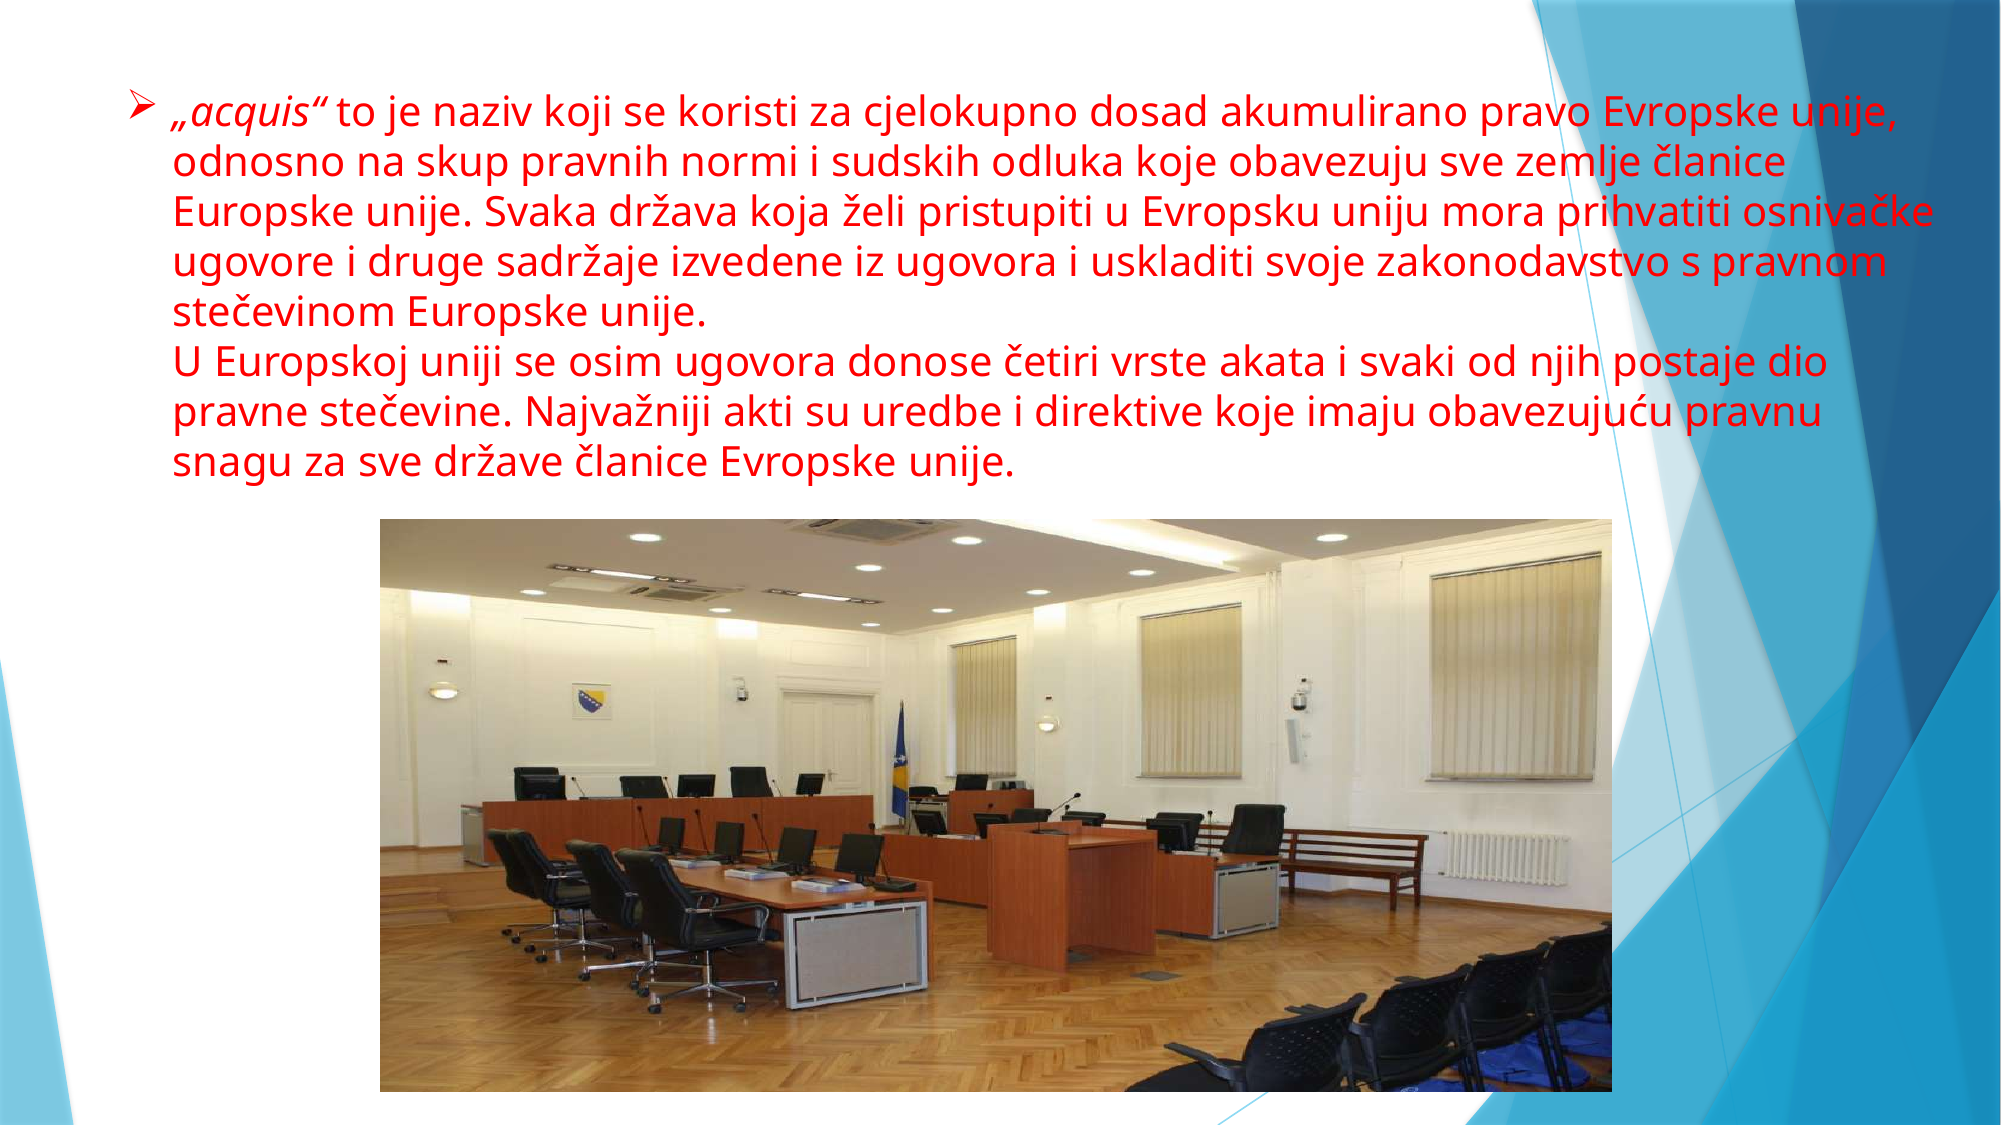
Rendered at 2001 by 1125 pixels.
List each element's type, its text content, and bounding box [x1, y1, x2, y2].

title „acquis“ to je naziv koji se koristi za cjelokupno dosad akumulirano pravo Evropske unije, odnosno na skup pravnih normi i sudskih odluka koje obavezuju sve zemlje članice Europske unije. Svaka država koja želi pristupiti u Evropsku uniju mora prihvatiti osnivačke ugovore i druge sadržaje izvedene iz ugovora i uskladiti svoje zakonodavstvo s pravnom stečevinom Europske unije. U Europskoj uniji se osim ugovora donose četiri vrste akata i svaki od njih postaje dio pravne stečevine. Najvažniji akti su uredbe i direktive koje imaju obavezujuću pravnu snagu za sve države članice Evropske unije. [111, 76, 1963, 414]
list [379, 518, 1613, 1093]
